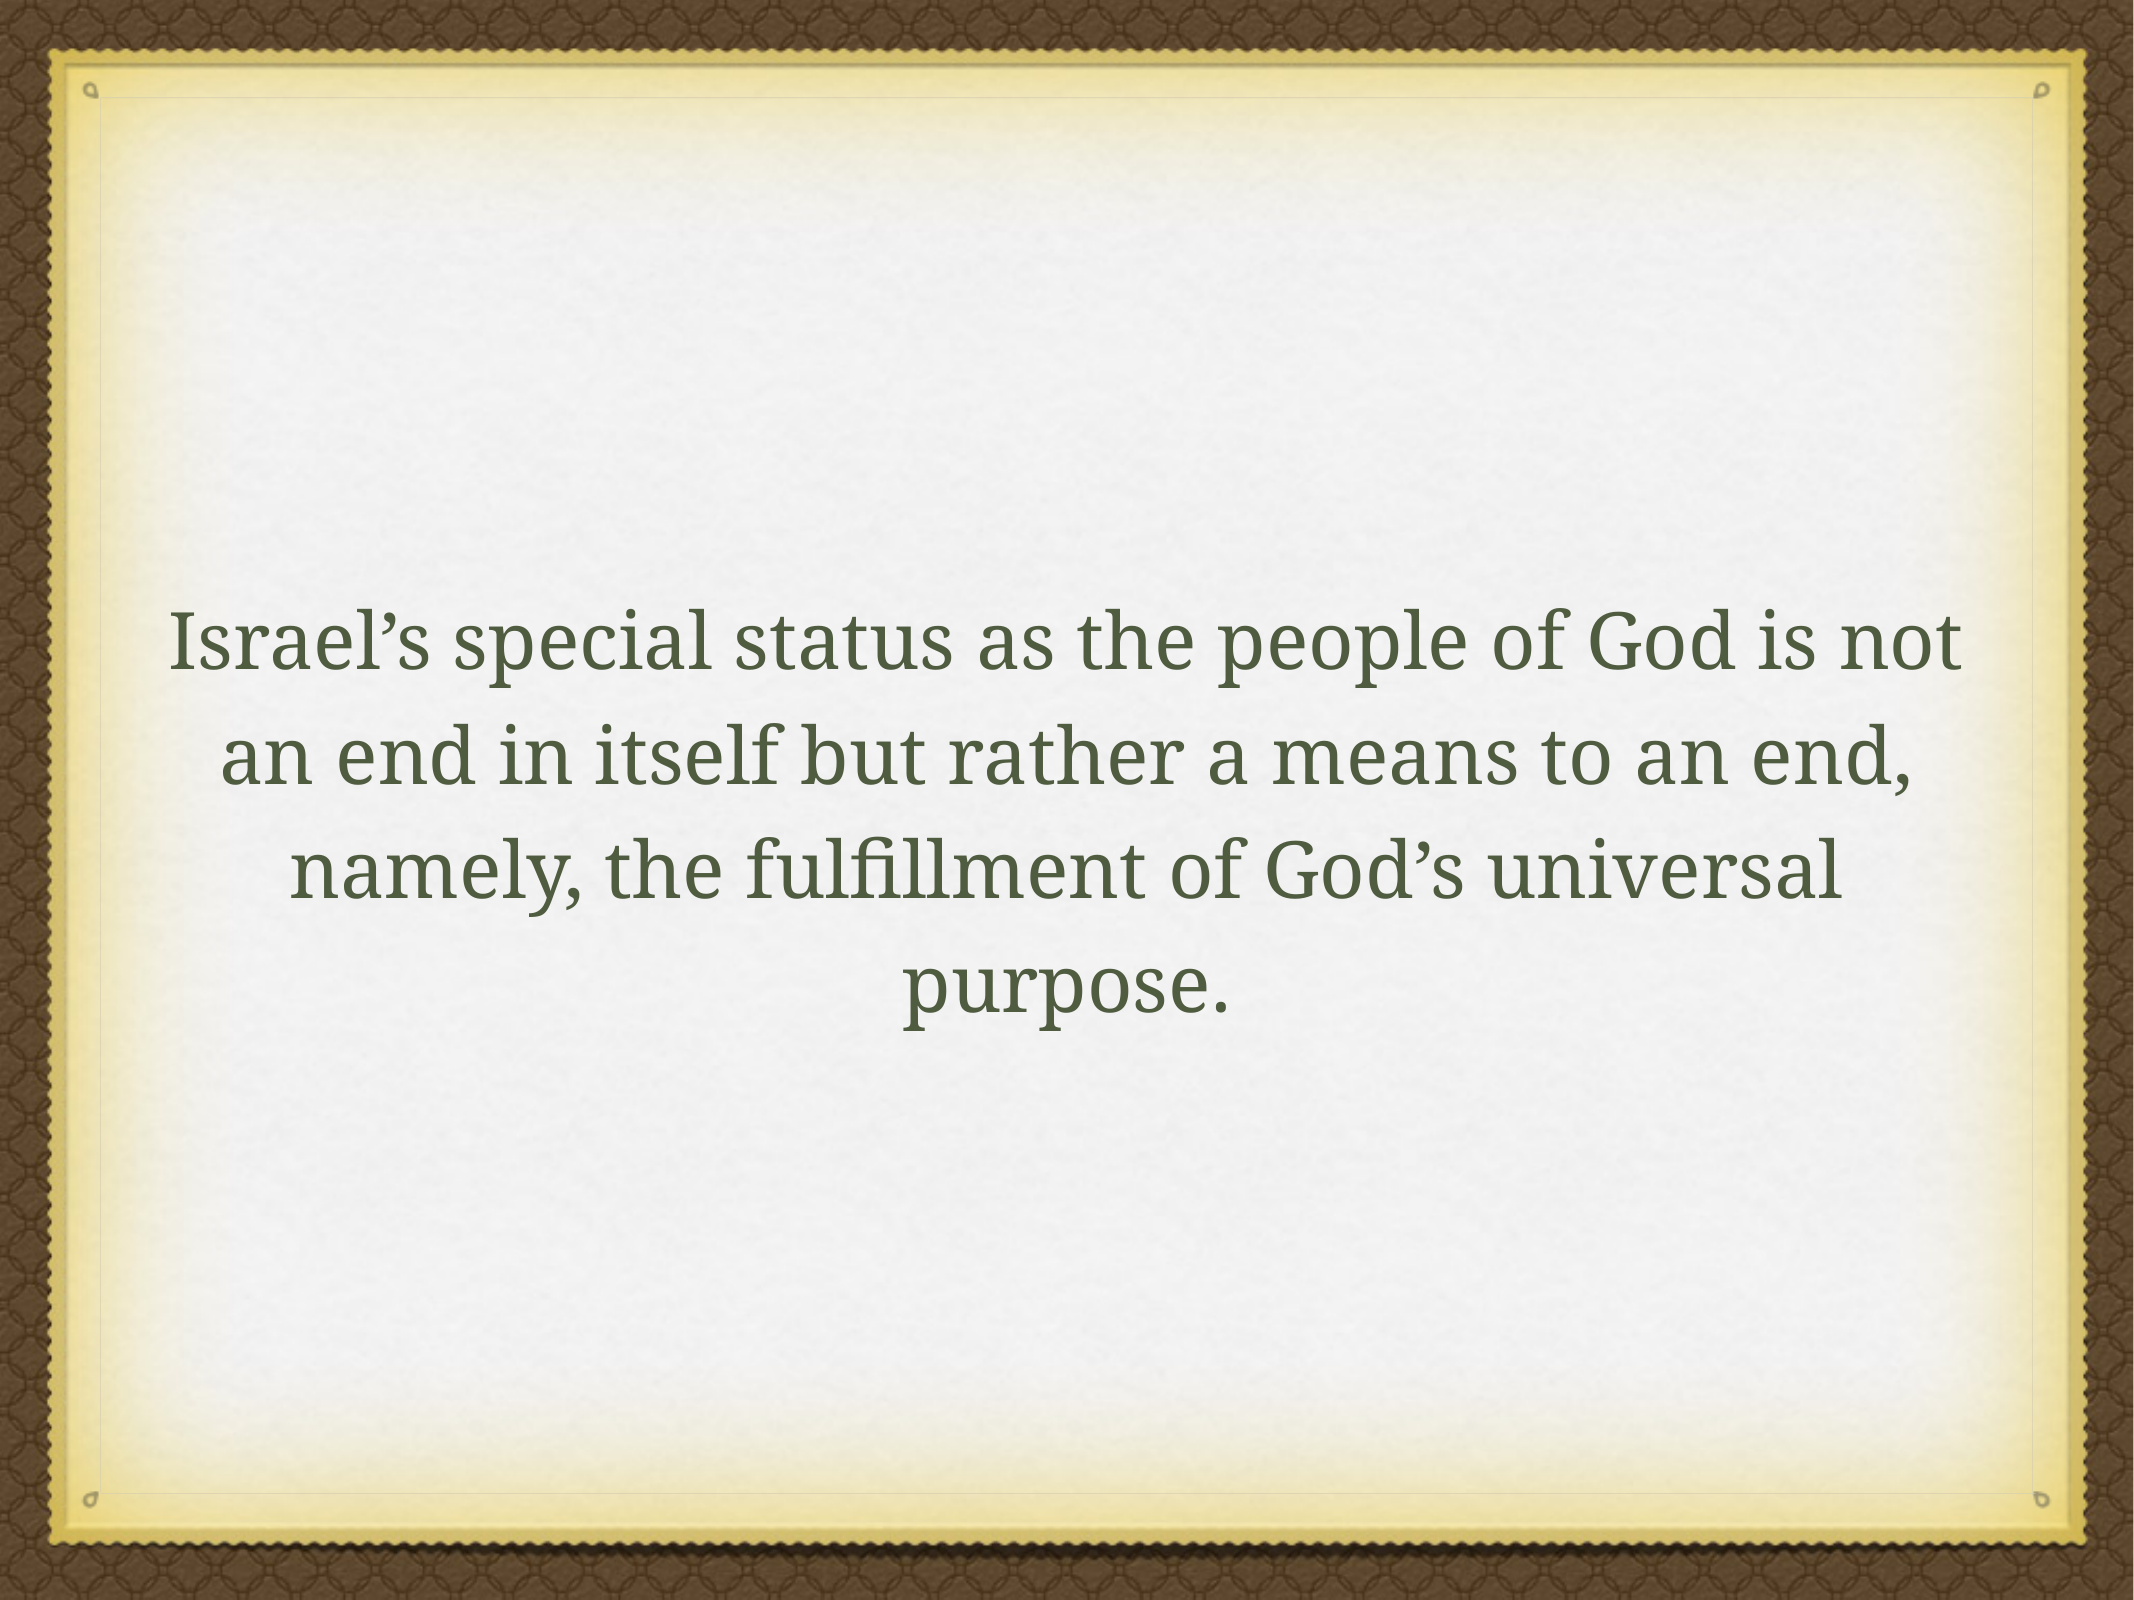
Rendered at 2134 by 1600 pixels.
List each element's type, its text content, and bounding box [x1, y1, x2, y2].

picture [0, 0, 2134, 1600]
text_box Israel’s special status as the people of God is not an end in itself but rather a means to an end, namely, the fulfillment of God’s universal purpose. [125, 208, 2008, 1391]
